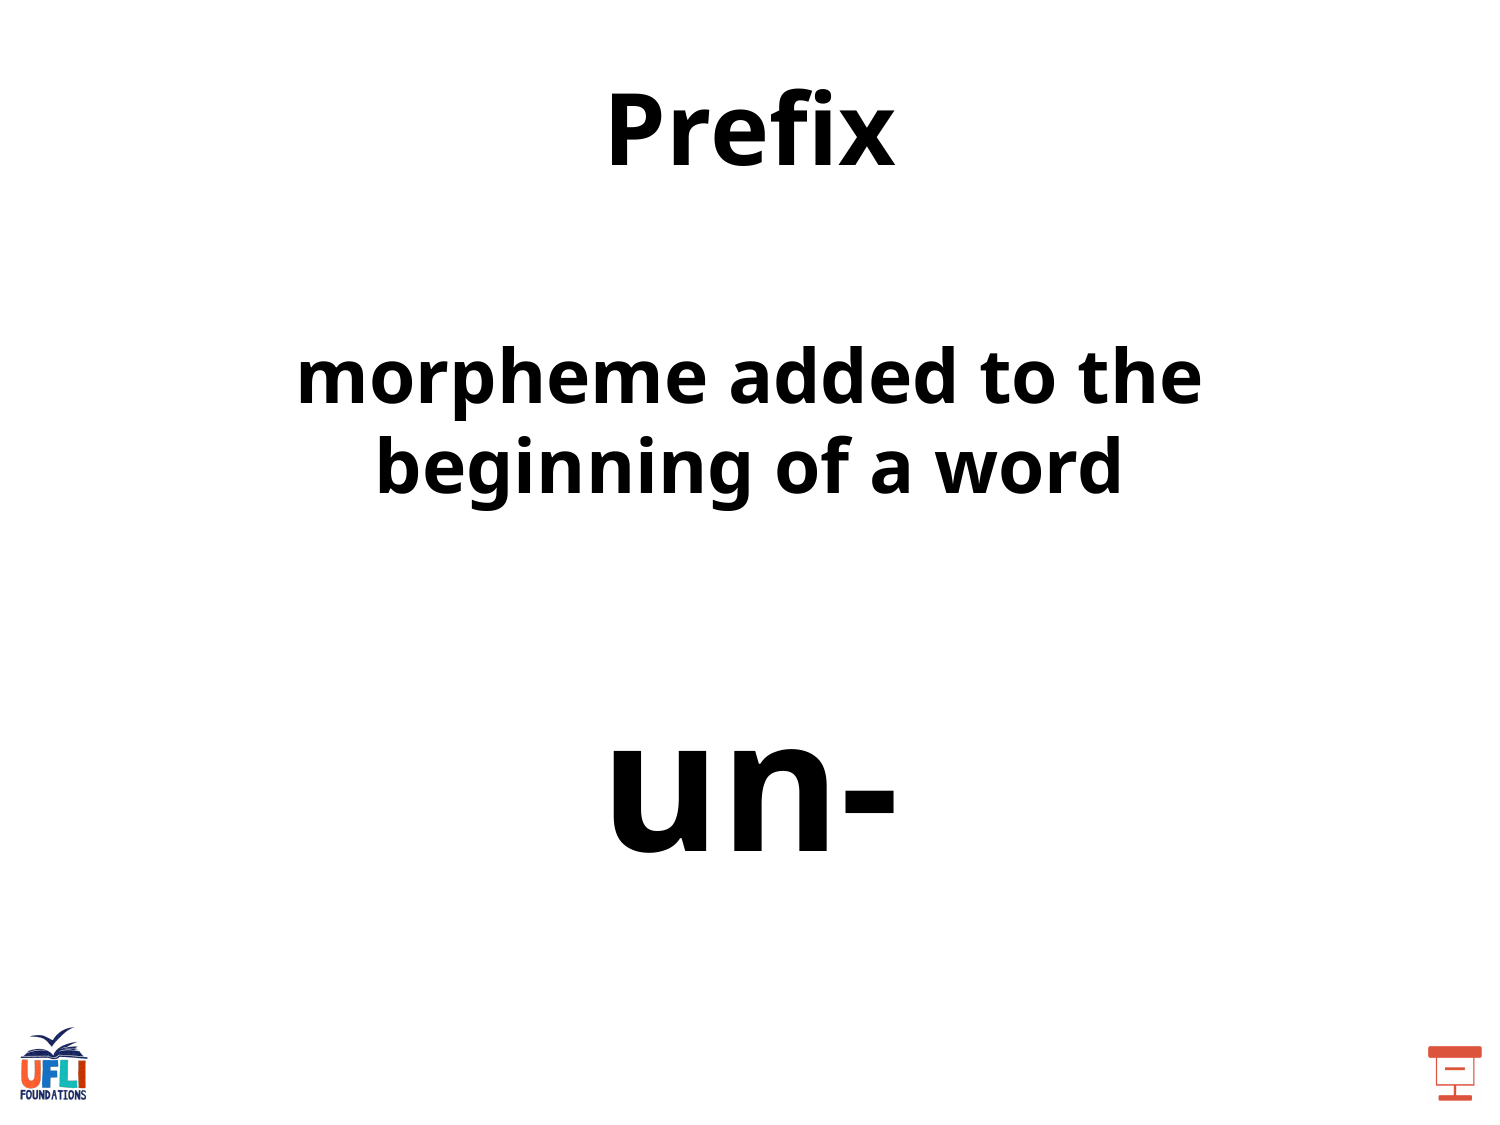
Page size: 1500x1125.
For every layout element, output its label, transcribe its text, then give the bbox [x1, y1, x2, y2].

picture [16, 1027, 90, 1103]
text_box morpheme added to the beginning of a word [114, 321, 1386, 563]
text_box un- [565, 660, 935, 896]
picture [1427, 1043, 1484, 1104]
text_box Prefix [61, 72, 1439, 290]
